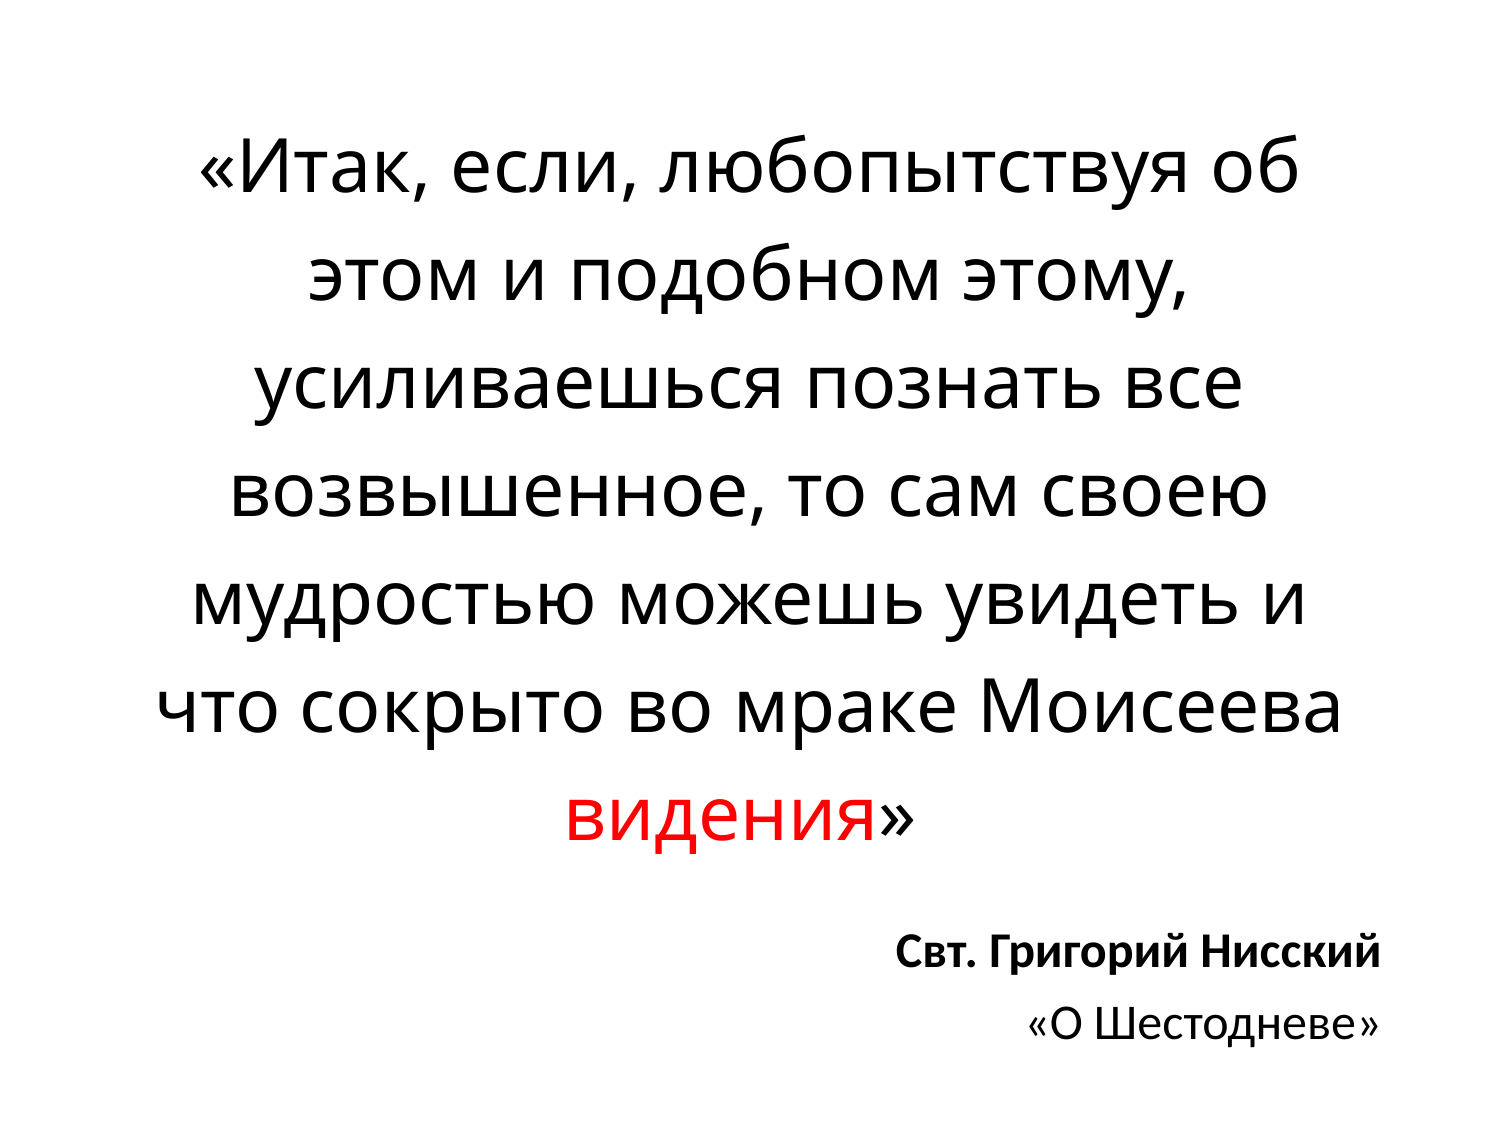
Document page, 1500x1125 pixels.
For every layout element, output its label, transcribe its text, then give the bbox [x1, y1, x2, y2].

list «Итак, если, любопытствуя об этом и подобном этому, усиливаешься познать все возвышенное, то сам своею мудростью можешь увидеть и что сокрыто во мраке Моисеева видения» Свт. Григорий Нисский «О Шестодневе» [103, 92, 1397, 1014]
